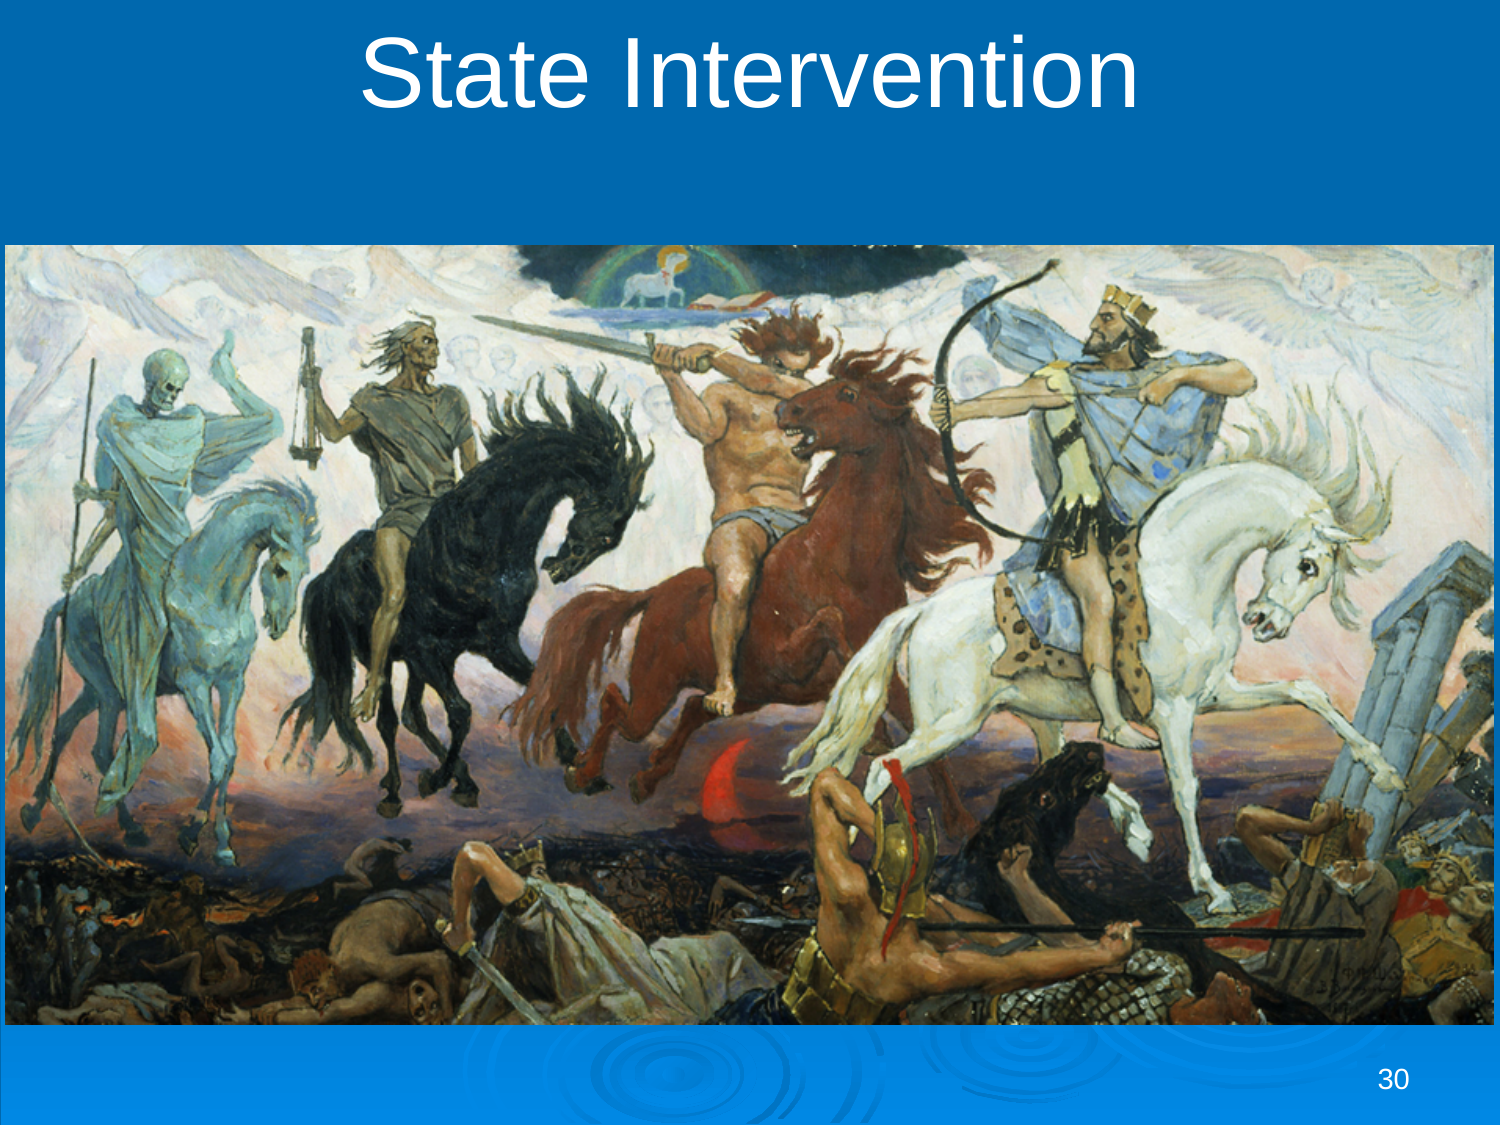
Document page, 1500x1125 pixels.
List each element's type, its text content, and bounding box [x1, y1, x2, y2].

text_box State Intervention [0, 0, 1500, 135]
slide_number 30 [1074, 1035, 1425, 1103]
picture [5, 244, 1495, 1026]
